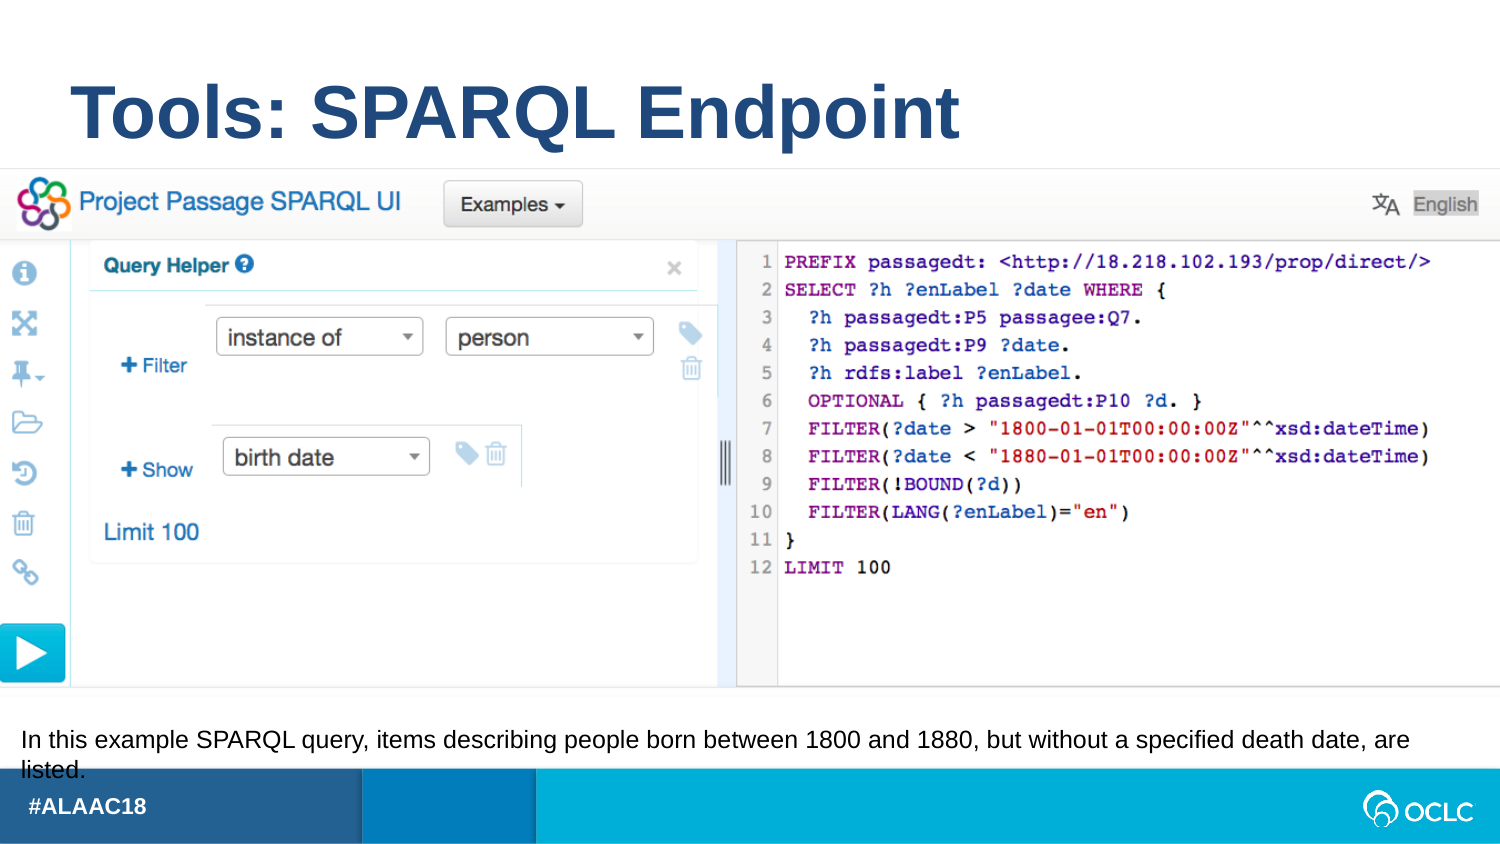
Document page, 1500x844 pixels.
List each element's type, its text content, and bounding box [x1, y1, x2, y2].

text_box In this example SPARQL query, items describing people born between 1800 and 1880, but without a specified death date, are listed. [5, 715, 1500, 791]
list Tools: SPARQL Endpoint [55, 56, 1441, 167]
picture [0, 168, 1500, 698]
